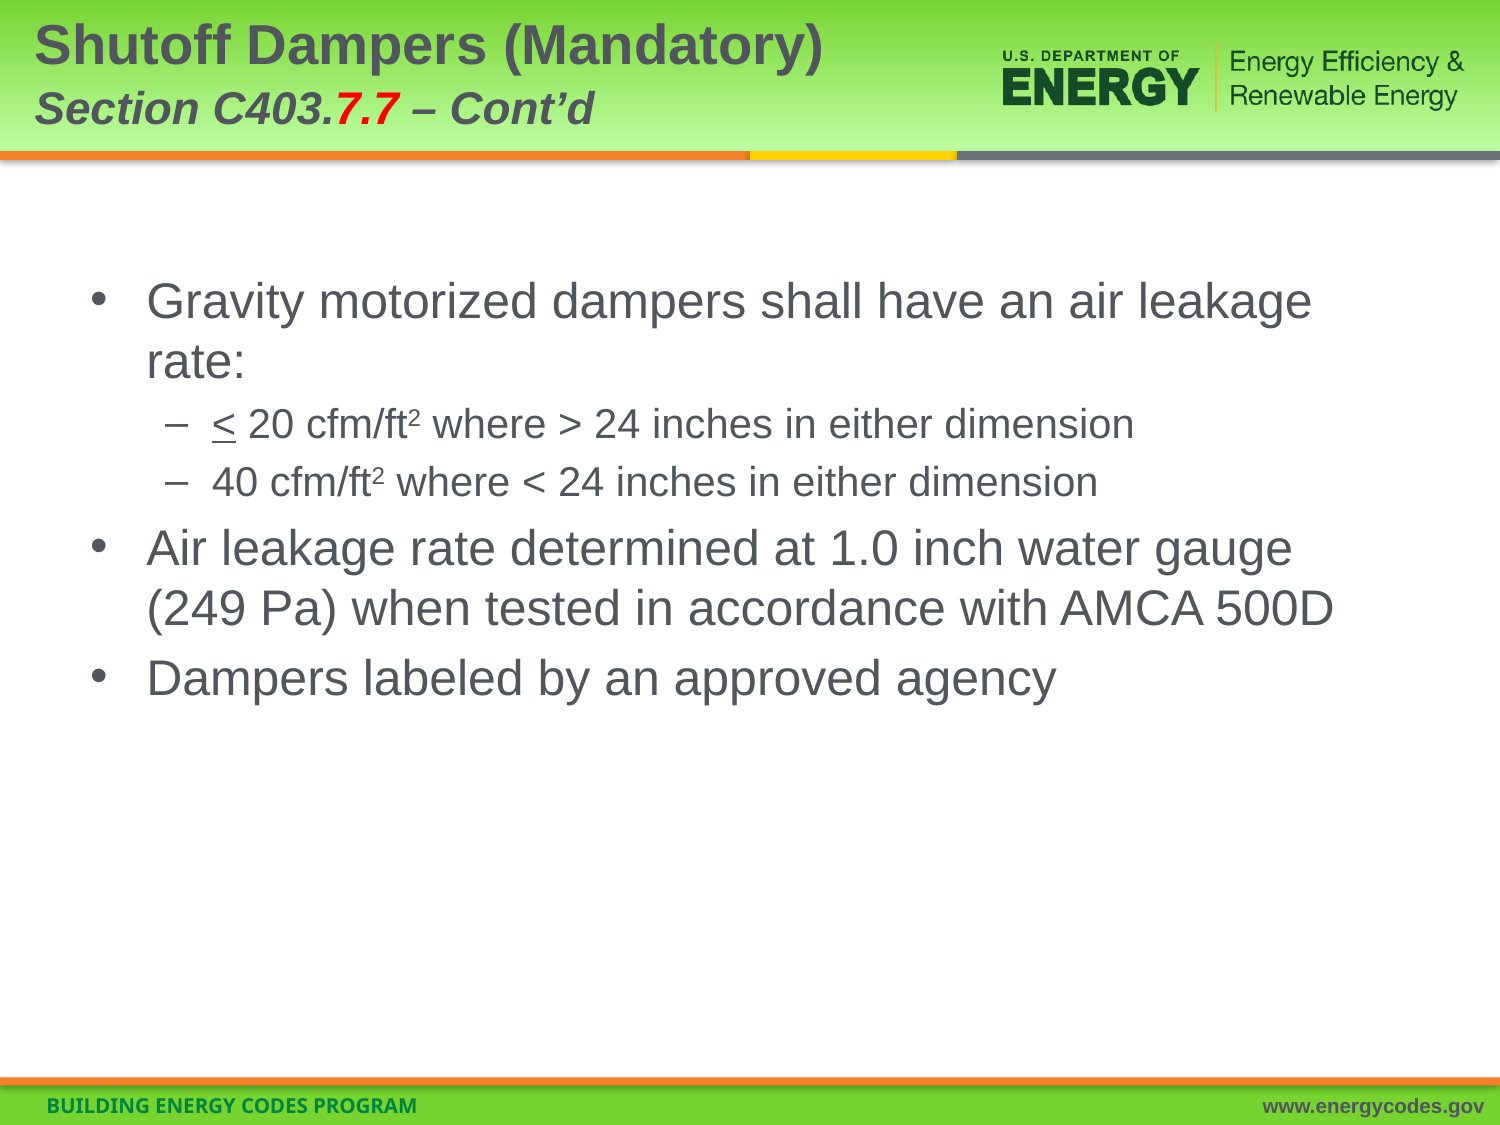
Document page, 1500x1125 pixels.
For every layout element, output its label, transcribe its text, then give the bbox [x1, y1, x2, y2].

title Shutoff Dampers (Mandatory) Section C403.7.7 – Cont’d [19, 0, 953, 152]
list Gravity motorized dampers shall have an air leakage rate: < 20 cfm/ft2 where > 24 inches in either dimension 40 cfm/ft2 where < 24 inches in either dimension Air leakage rate determined at 1.0 inch water gauge (249 Pa) when tested in accordance with AMCA 500D Dampers labeled by an approved agency [75, 260, 1425, 1061]
picture [1003, 43, 1465, 112]
